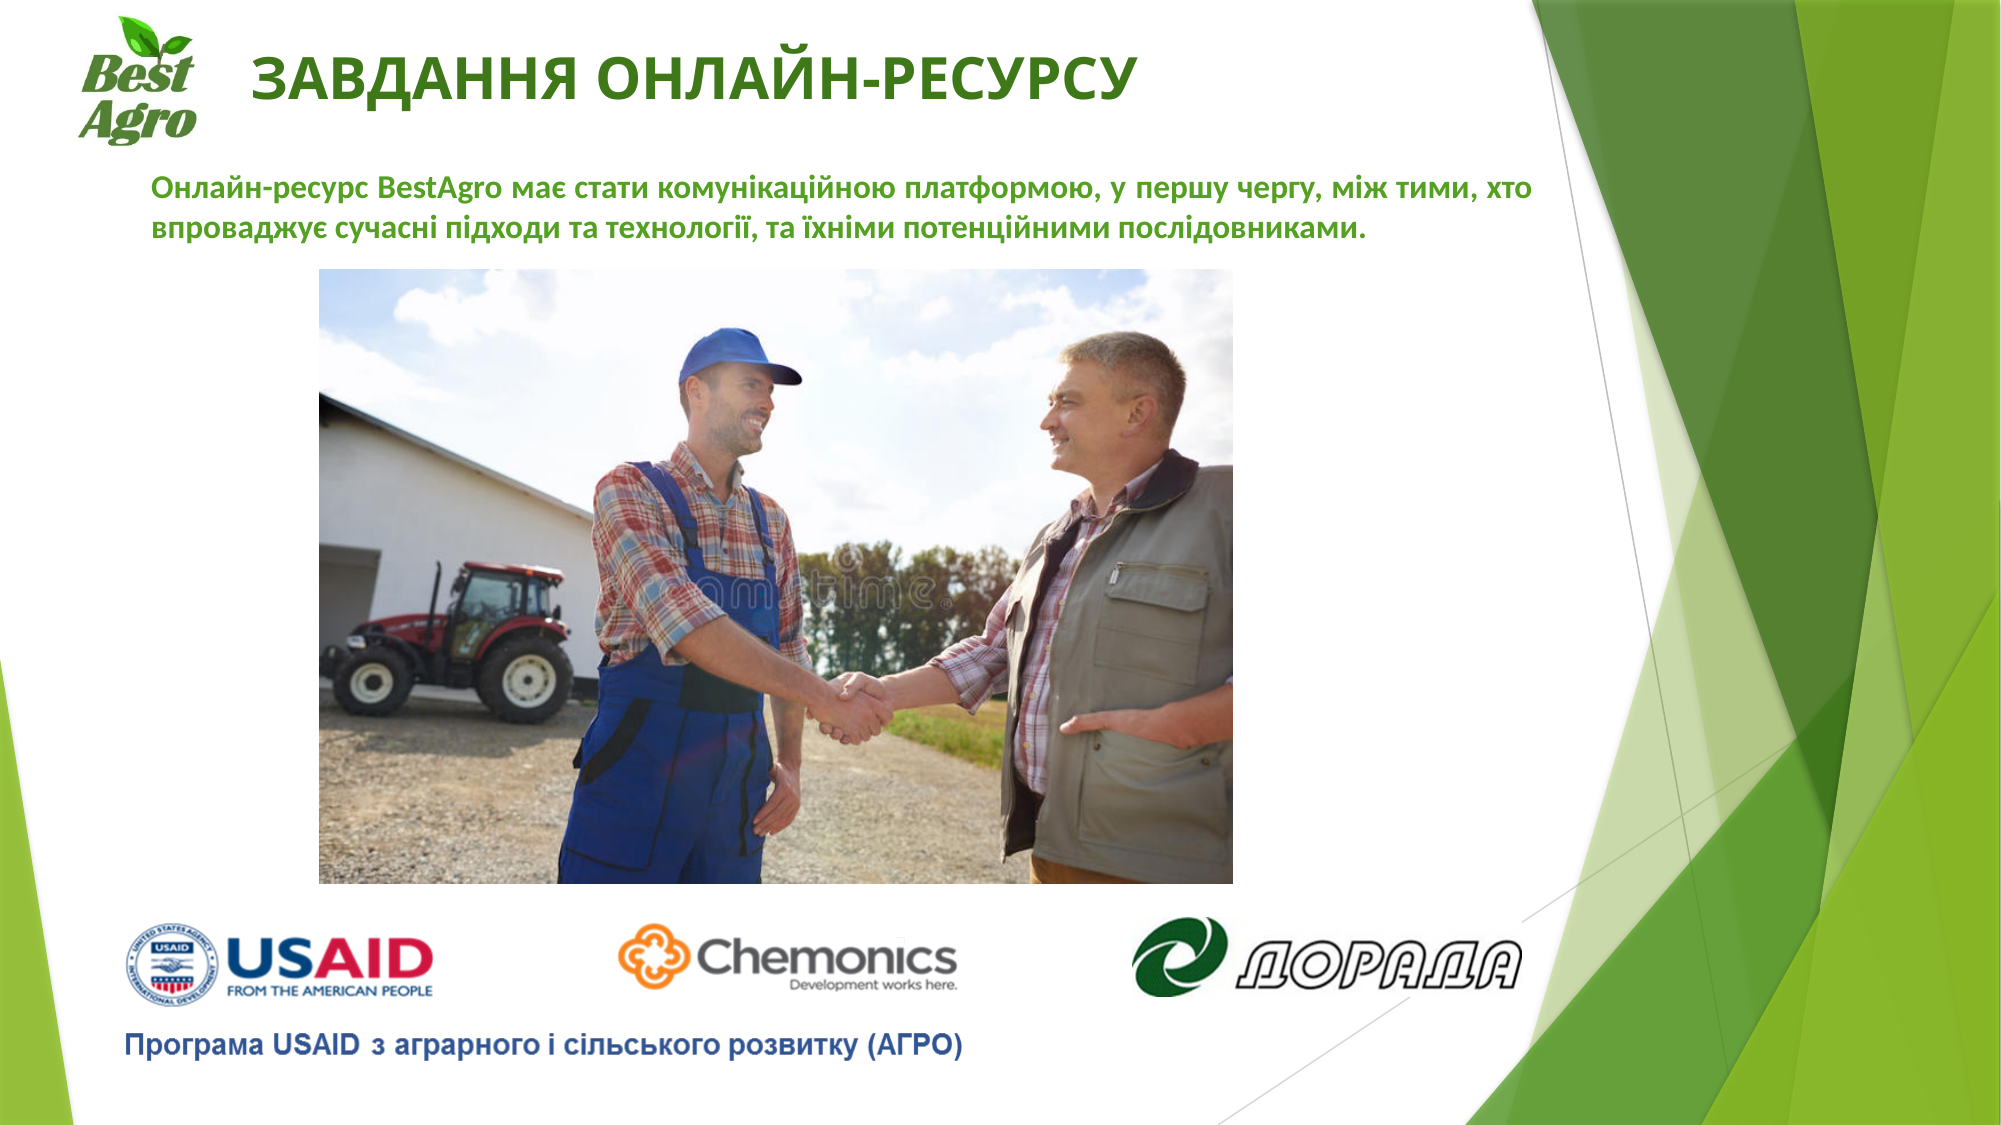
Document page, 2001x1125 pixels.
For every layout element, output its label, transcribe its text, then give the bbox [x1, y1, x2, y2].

title ЗАВДАННЯ ОНЛАЙН-РЕСУРСУ [241, 33, 1346, 157]
text_box Онлайн-ресурс BestAgro має стати комунікаційною платформою, у першу чергу, між тими, хто впроваджує сучасні підходи та технології, та їхніми потенційними послідовниками. [136, 157, 1548, 252]
picture [51, 4, 236, 171]
picture [83, 896, 981, 1080]
picture [318, 269, 1233, 885]
picture [1131, 917, 1522, 998]
